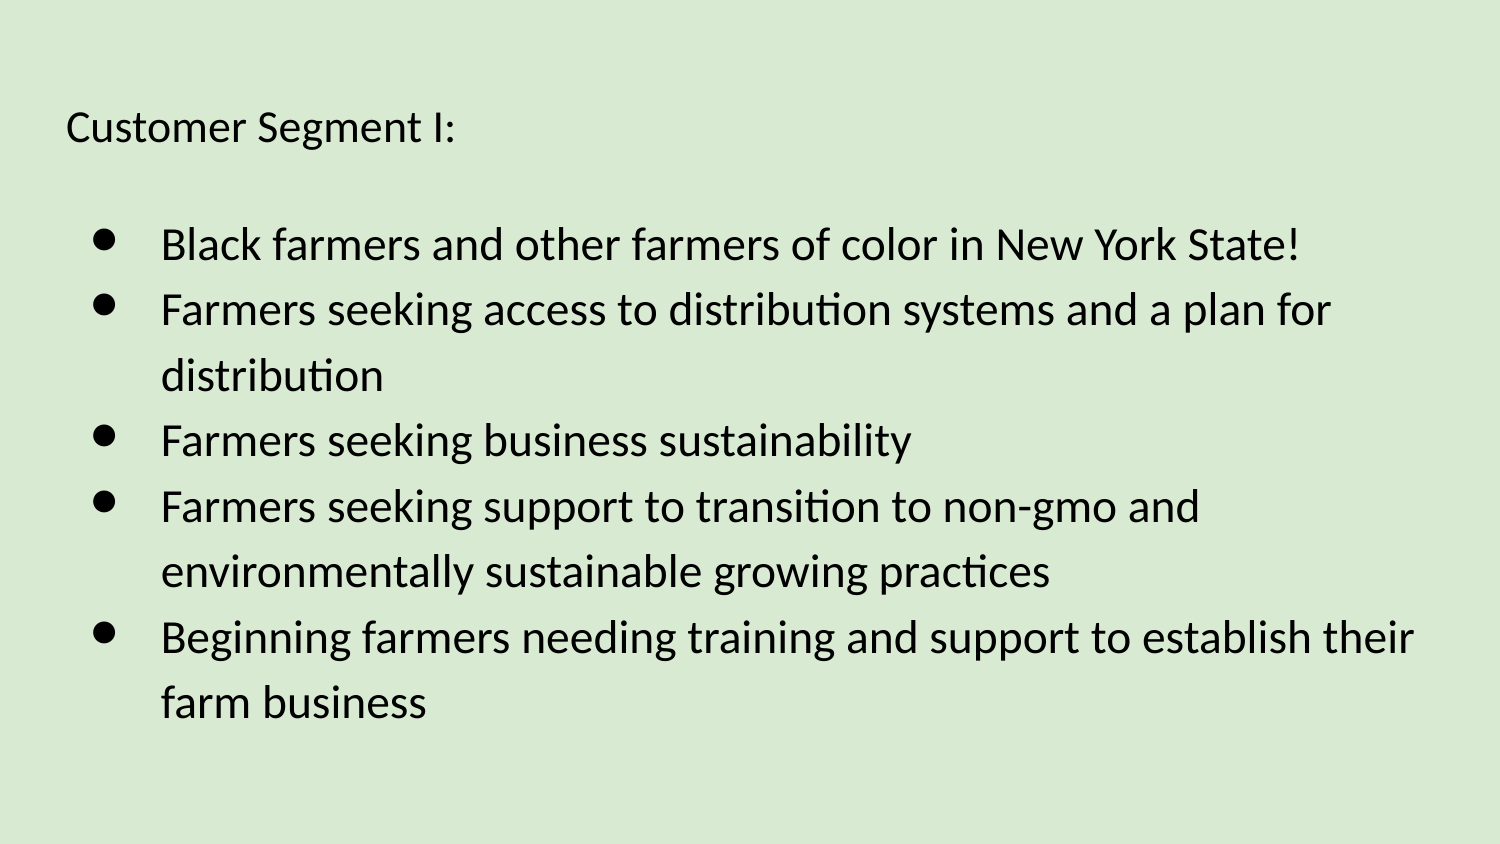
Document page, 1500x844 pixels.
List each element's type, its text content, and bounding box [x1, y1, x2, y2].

title Customer Segment I: [51, 72, 1449, 167]
list Black farmers and other farmers of color in New York State! Farmers seeking access to distribution systems and a plan for distribution Farmers seeking business sustainability Farmers seeking support to transition to non-gmo and environmentally sustainable growing practices Beginning farmers needing training and support to establish their farm business [51, 189, 1449, 750]
